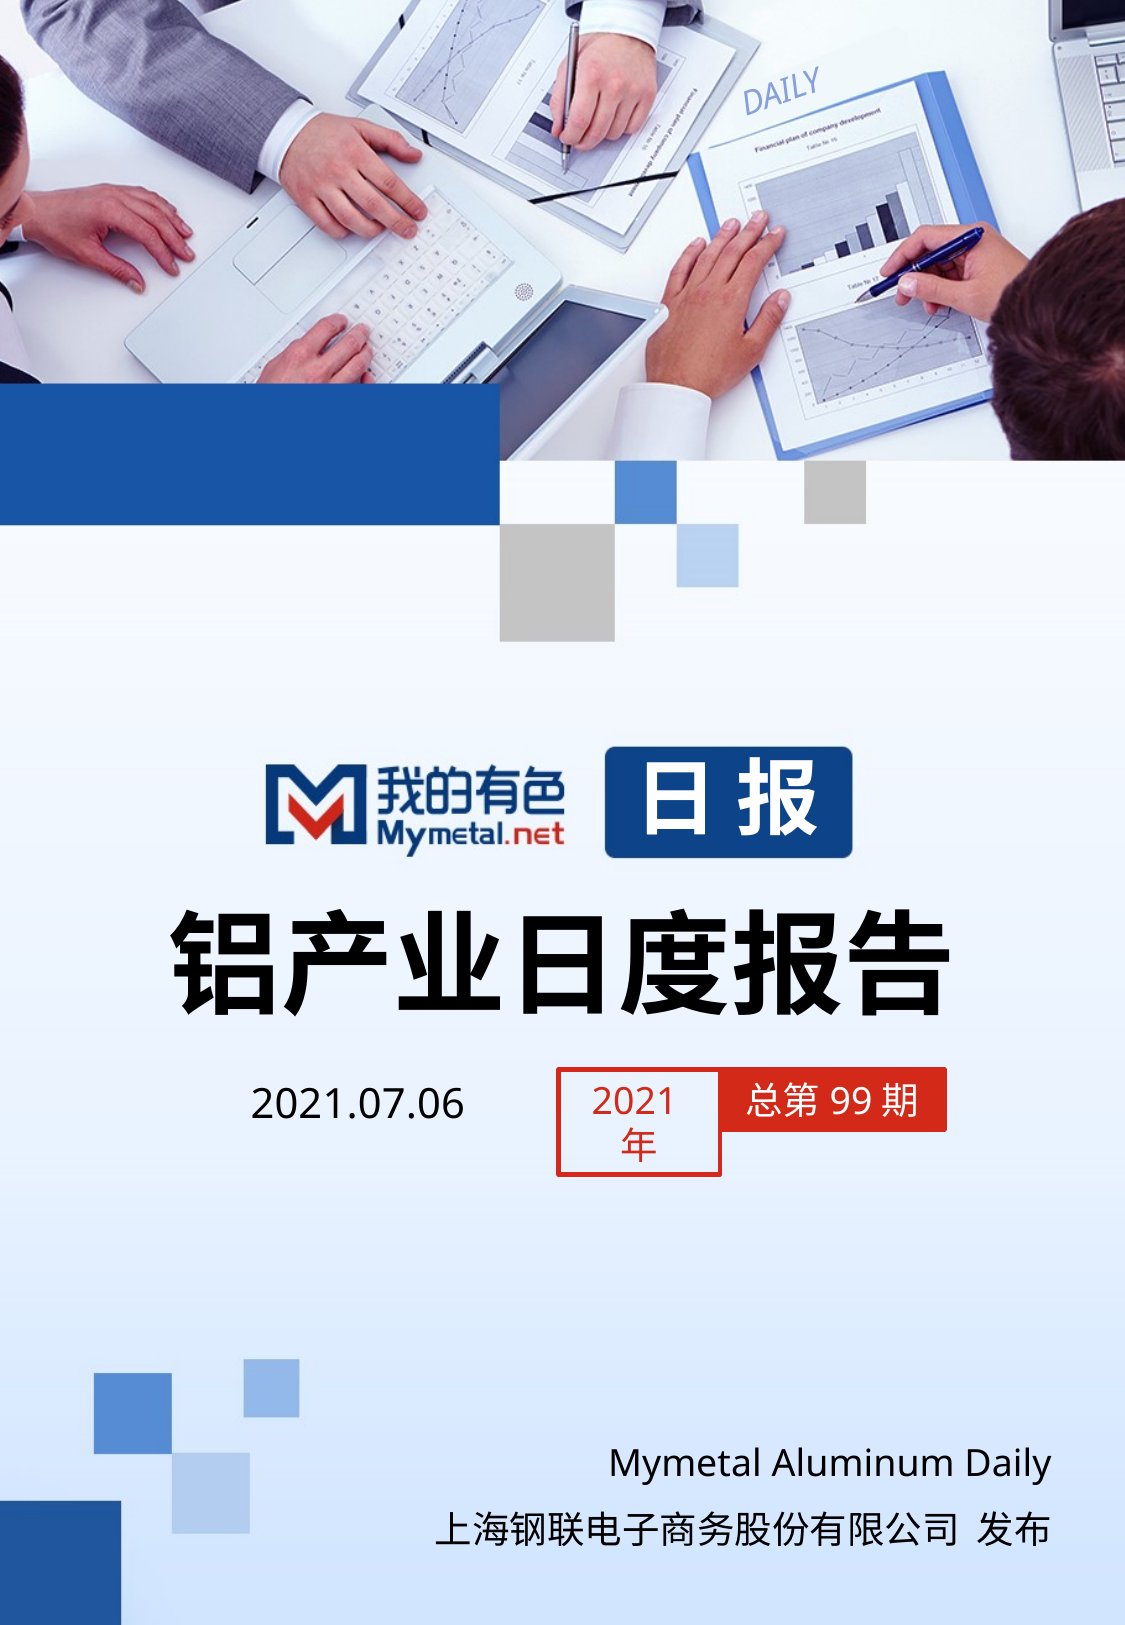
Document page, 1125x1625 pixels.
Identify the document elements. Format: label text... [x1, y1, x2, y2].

text_box 总第99期 [720, 1069, 945, 1130]
picture [0, 0, 1125, 885]
text_box Mymetal Aluminum Daily 上海钢联电子商务股份有限公司 发布 [406, 1408, 1067, 1559]
picture [0, 1035, 1125, 1625]
text_box 2021年 [558, 1069, 721, 1175]
text_box 日 报 [610, 749, 844, 854]
text_box 2021.07.06 [223, 1069, 492, 1135]
text_box DAILY [729, 26, 921, 135]
text_box 铝产业日度报告 [0, 885, 1125, 1035]
